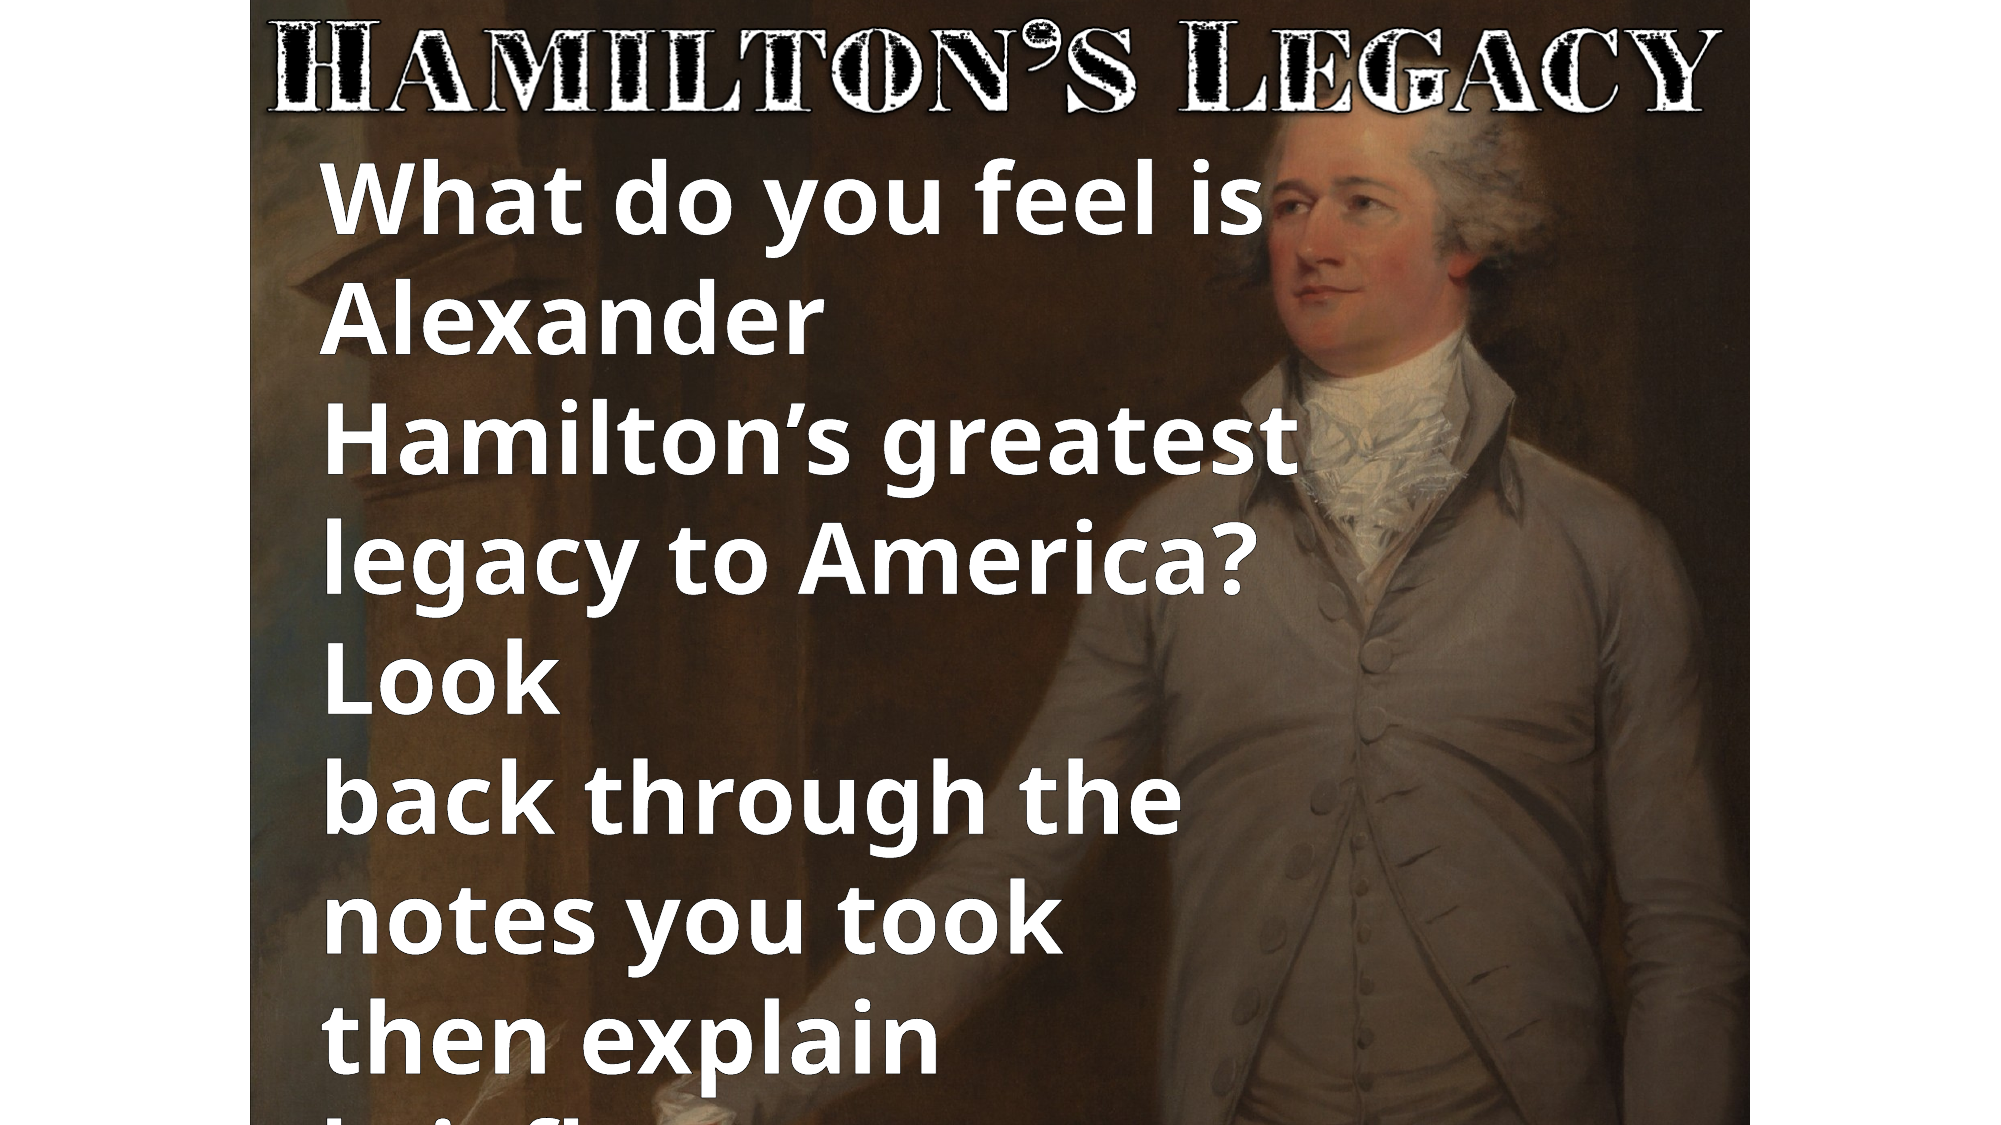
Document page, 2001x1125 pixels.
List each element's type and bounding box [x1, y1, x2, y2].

picture [243, 0, 1751, 1125]
